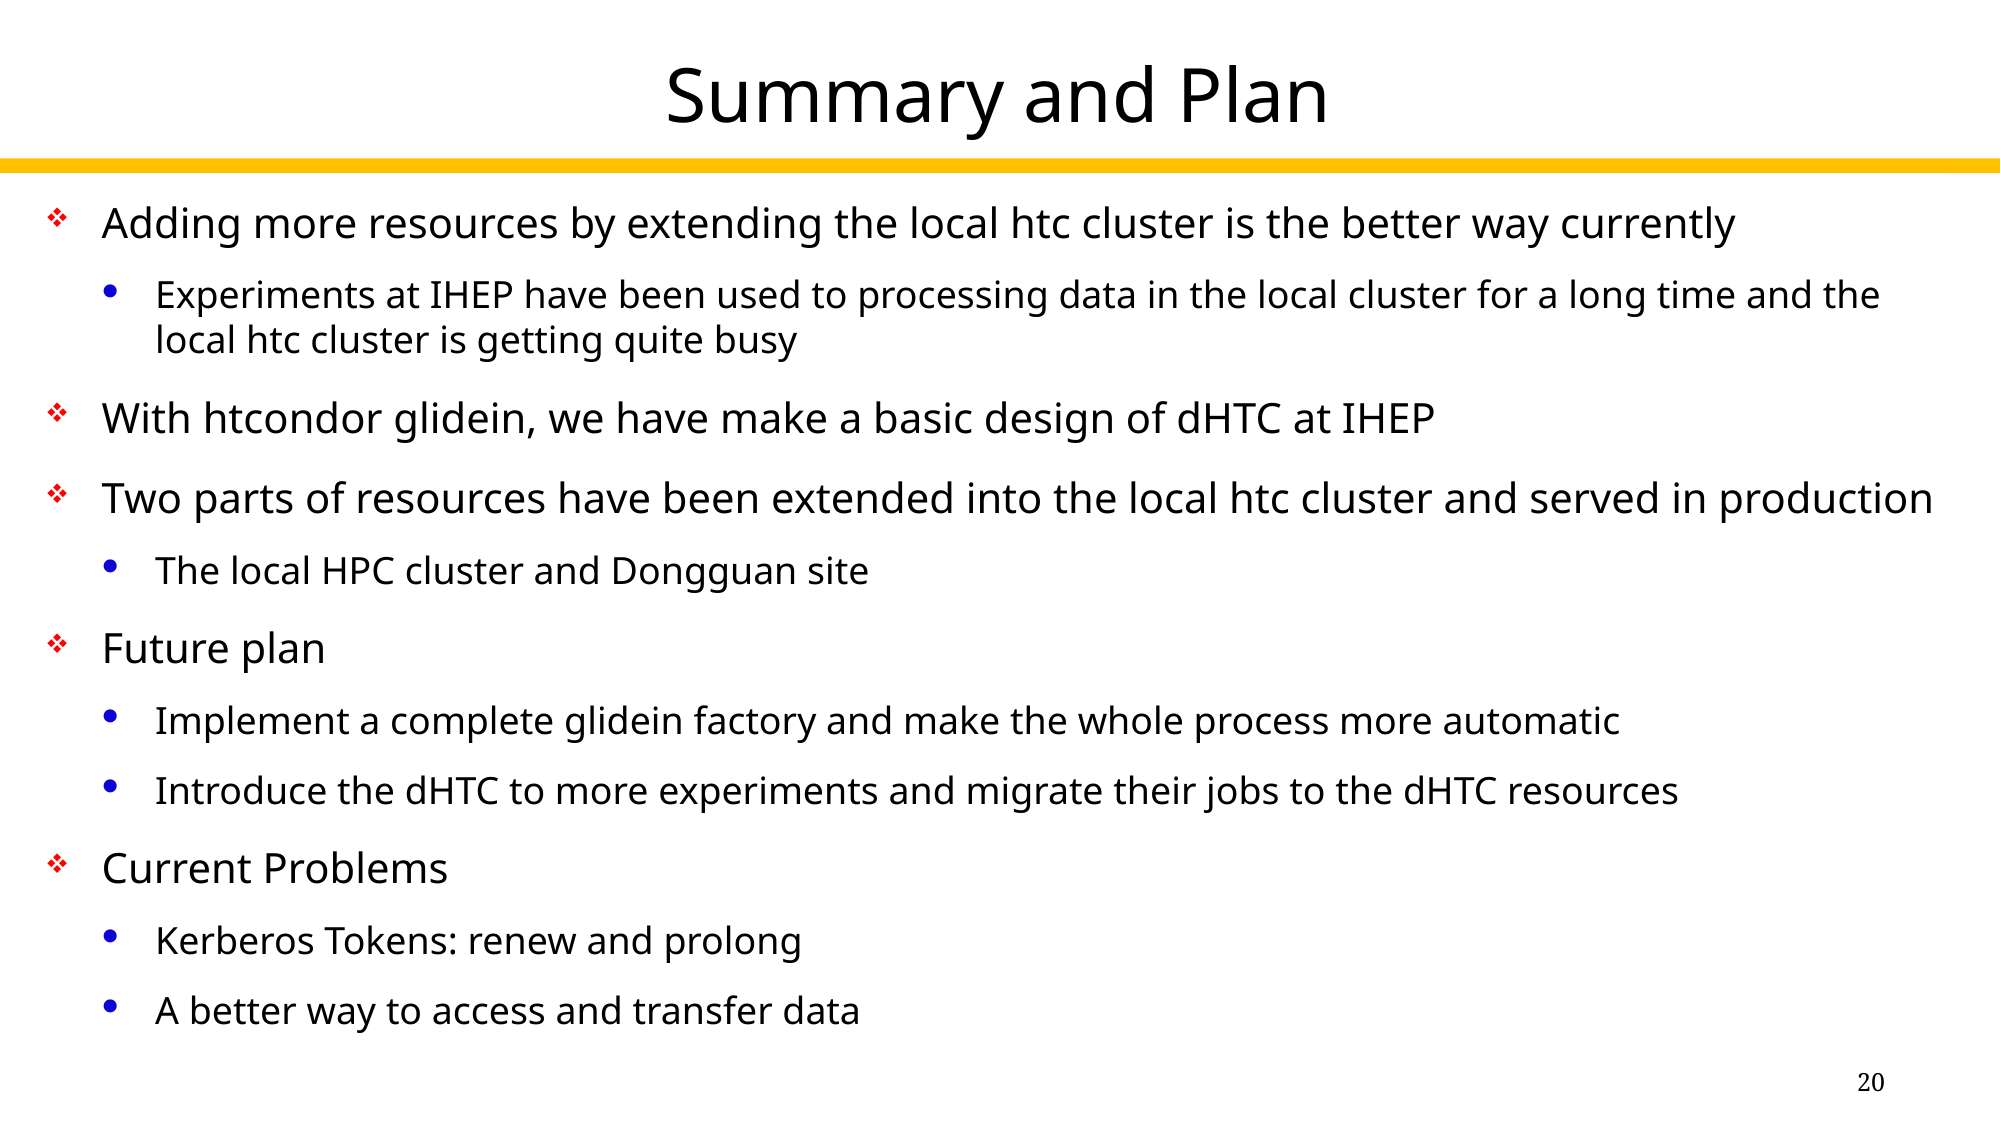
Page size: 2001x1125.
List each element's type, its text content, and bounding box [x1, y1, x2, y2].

list Adding more resources by extending the local htc cluster is the better way currently Experiments at IHEP have been used to processing data in the local cluster for a long time and the local htc cluster is getting quite busy With htcondor glidein, we have make a basic design of dHTC at IHEP Two parts of resources have been extended into the local htc cluster and served in production The local HPC cluster and Dongguan site Future plan Implement a complete glidein factory and make the whole process more automatic Introduce the dHTC to more experiments and migrate their jobs to the dHTC resources Current Problems Kerberos Tokens: renew and prolong A better way to access and transfer data [30, 188, 1970, 1109]
slide_number 20 [1433, 1033, 1901, 1109]
title Summary and Plan [60, 39, 1937, 134]
